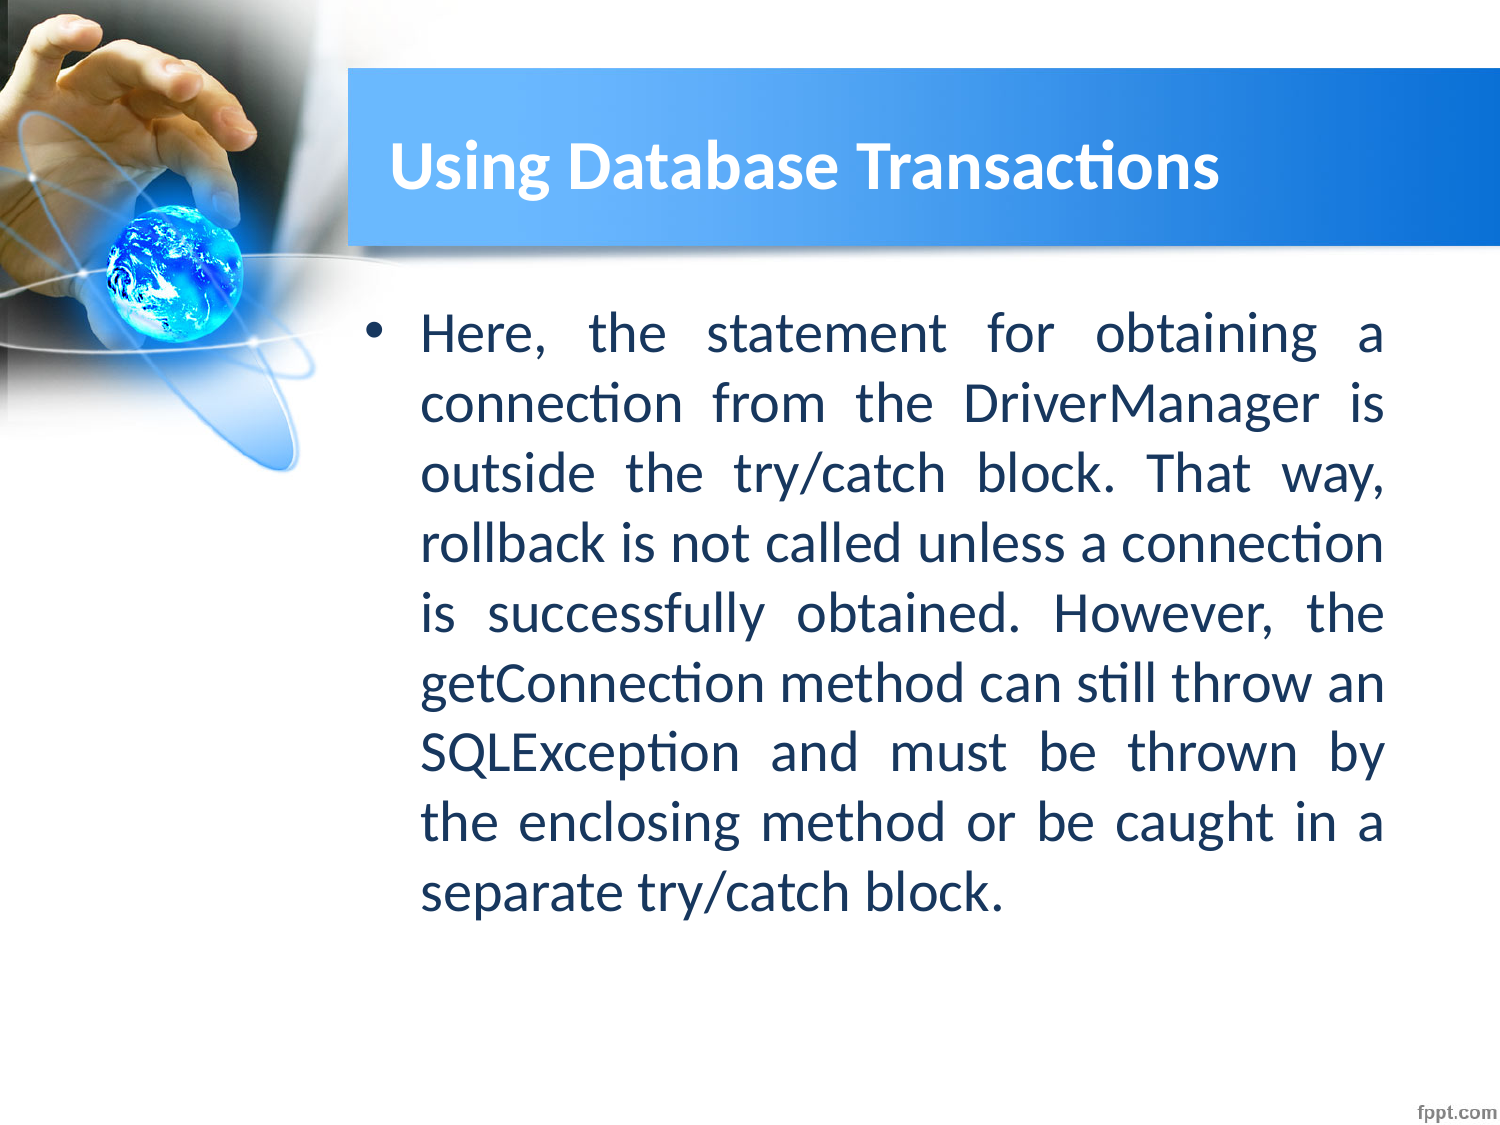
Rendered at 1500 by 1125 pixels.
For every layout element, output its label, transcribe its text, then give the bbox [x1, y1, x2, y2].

picture [0, 0, 1500, 1125]
list Here, the statement for obtaining a connection from the DriverManager is outside the try/catch block. That way, rollback is not called unless a connection is successfully obtained. However, the getConnection method can still throw an SQLException and must be thrown by the enclosing method or be caught in a separate try/catch block. [349, 286, 1402, 1039]
title Using Database Transactions [374, 111, 1452, 212]
